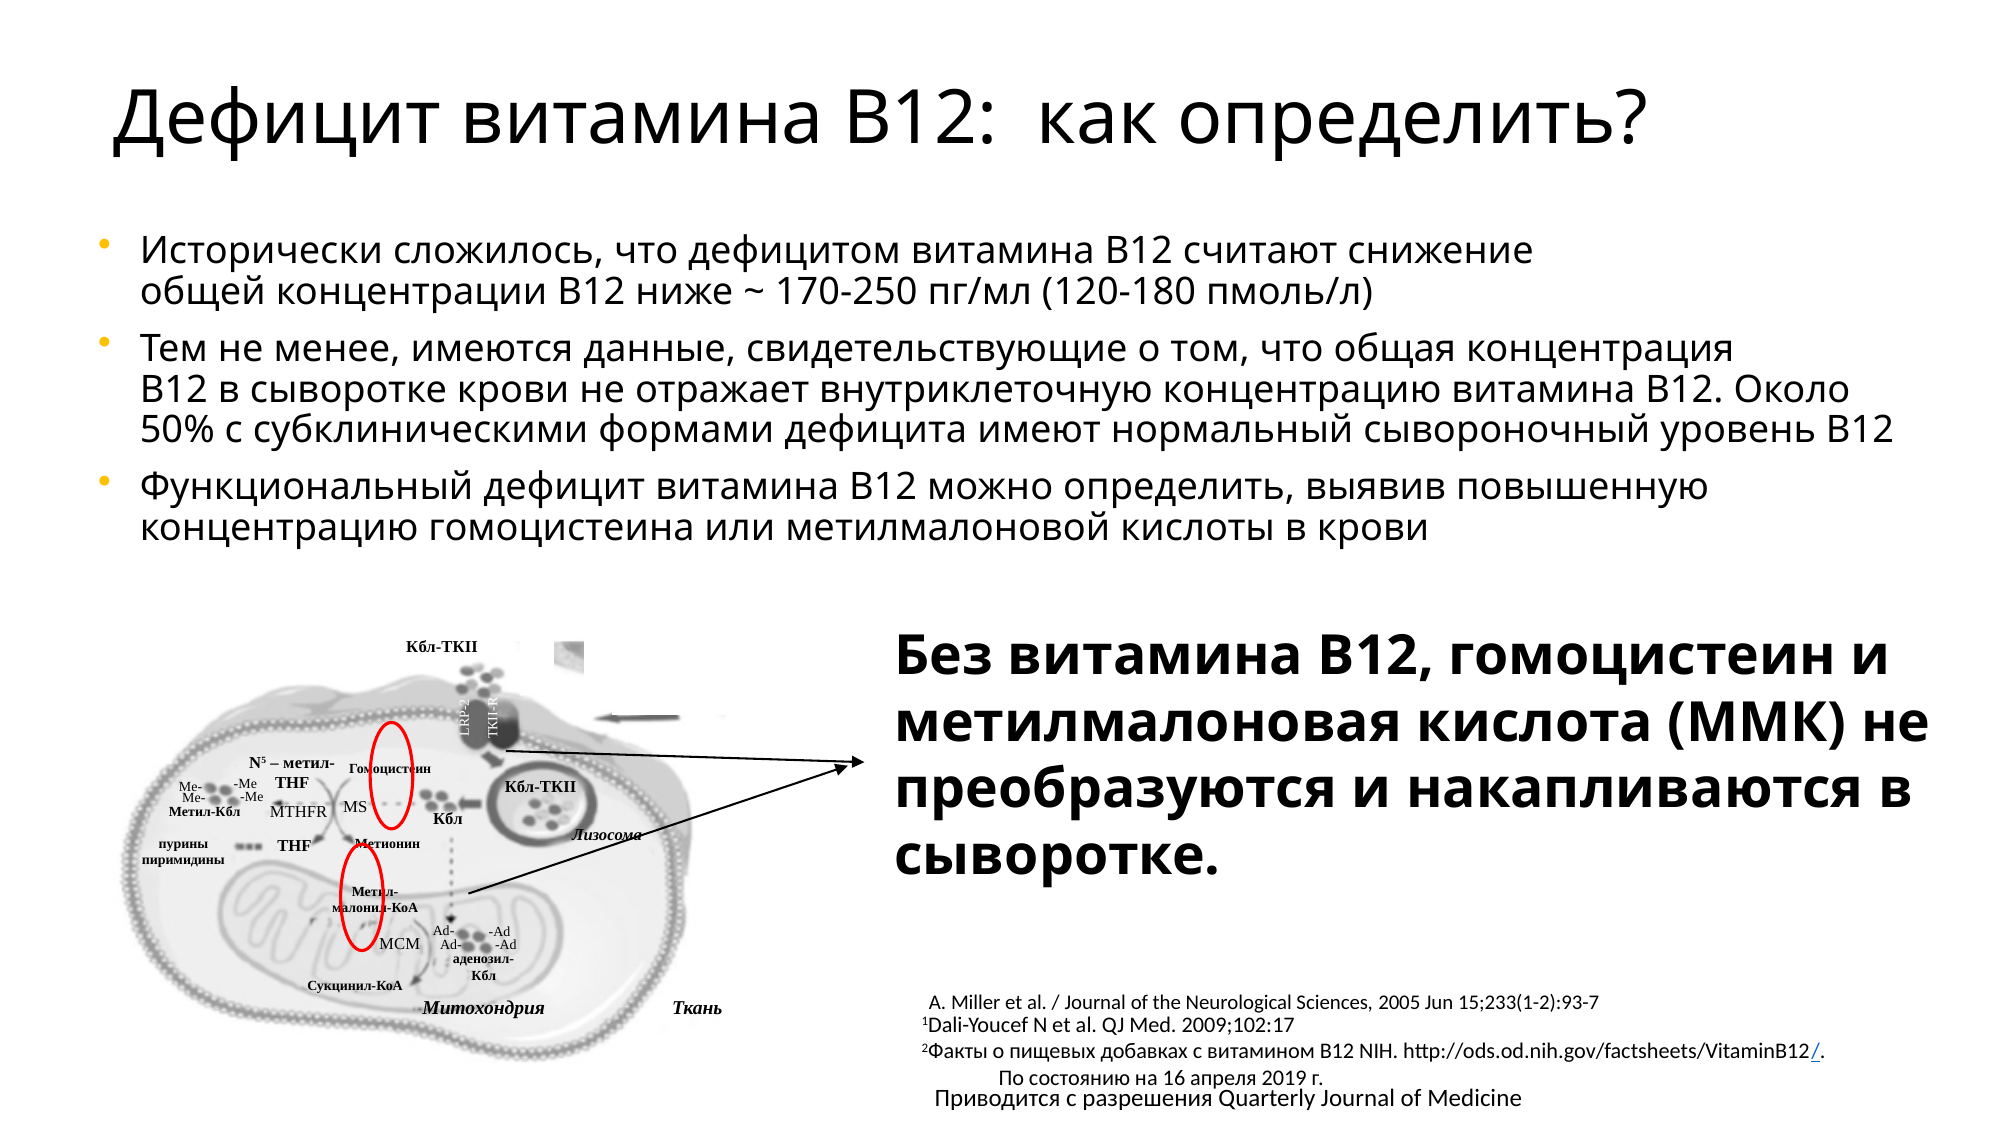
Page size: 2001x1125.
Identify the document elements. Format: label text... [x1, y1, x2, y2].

text_box Приводится с разрешения Quarterly Journal of Medicine [919, 1074, 1920, 1120]
text_box 1Dali-Youcef N et al. QJ Med. 2009;102:17 2Факты о пищевых добавках с витамином B12 NIH. http://ods.od.nih.gov/factsheets/VitaminB12/. По состоянию на 16 апреля 2019 г. [906, 1002, 1941, 1098]
list Исторически сложилось, что дефицитом витамина B12 считают снижение общей концентрации B12 ниже ~ 170-250 пг/мл (120-180 пмоль/л) Тем не менее, имеются данные, свидетельствующие о том, что общая концентрация B12 в сыворотке крови не отражает внутриклеточную концентрацию витамина B12. Около 50% с субклиническими формами дефицита имеют нормальный сывороночный уровень В12 Функциональный дефицит витамина B12 можно определить, выявив повышенную концентрацию гомоцистеина или метилмалоновой кислоты в крови [83, 154, 1914, 598]
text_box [98, 609, 739, 1074]
title Дефицит витамина B12: как определить? [98, 67, 1899, 154]
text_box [340, 611, 1970, 951]
text_box A. Miller et al. / Journal of the Neurological Sciences, 2005 Jun 15;233(1-2):93-7 [913, 981, 1659, 1022]
